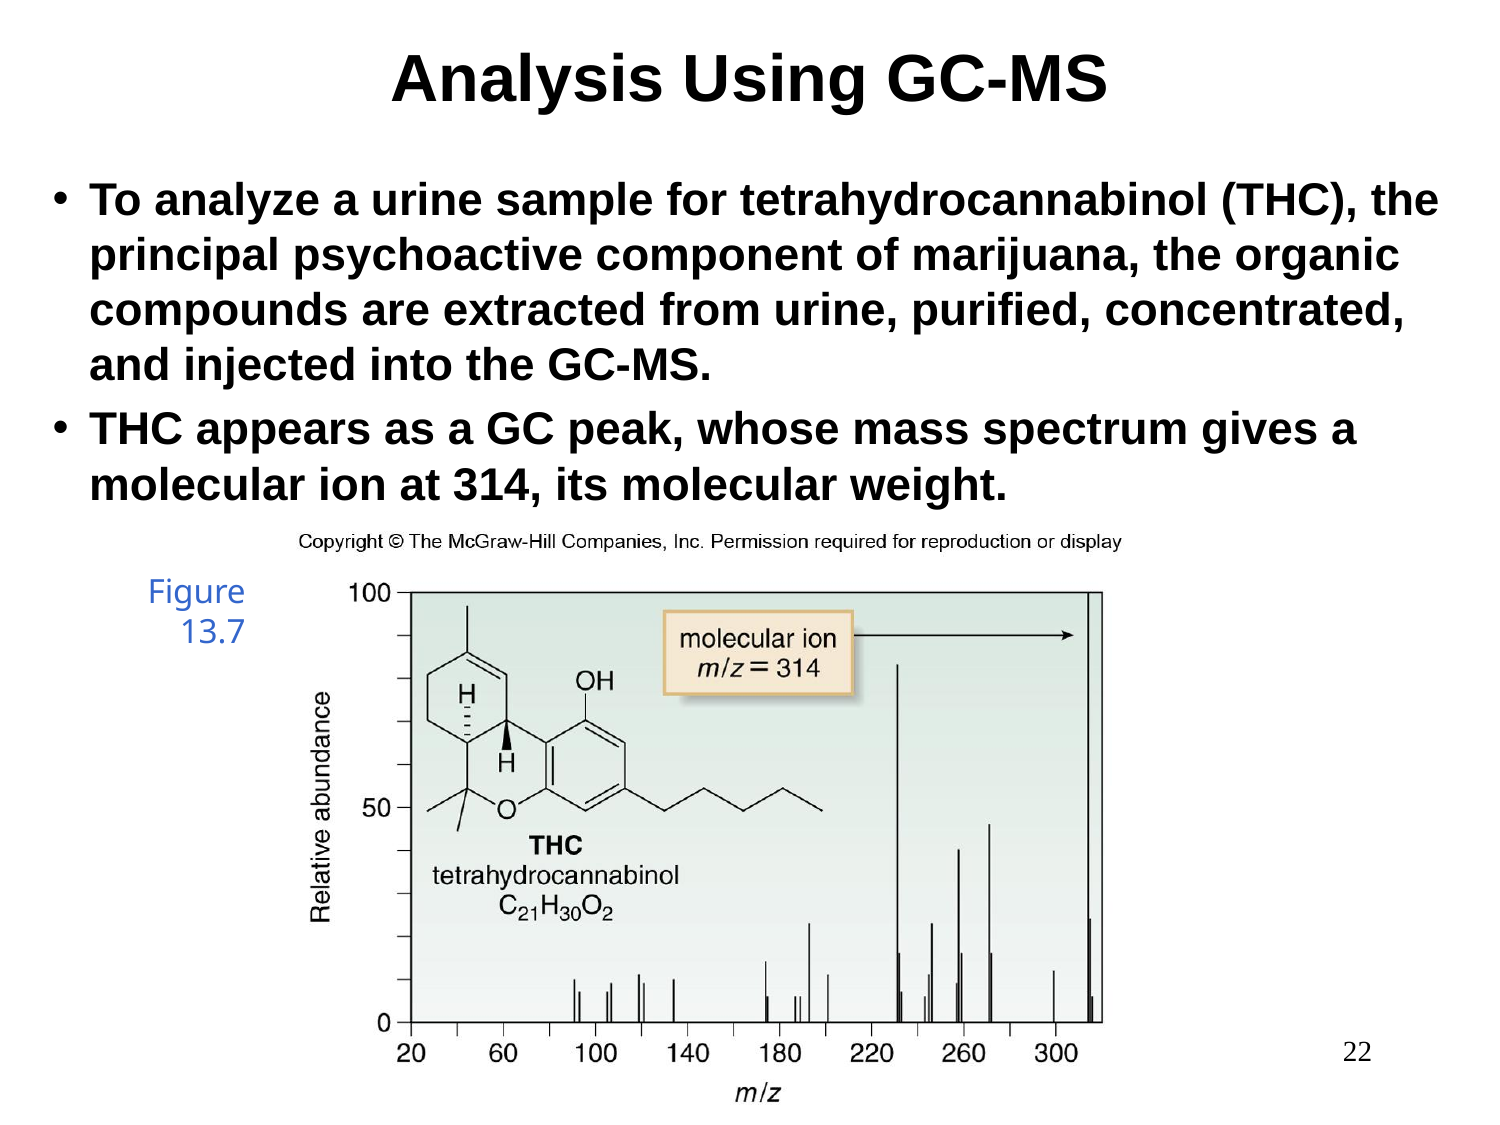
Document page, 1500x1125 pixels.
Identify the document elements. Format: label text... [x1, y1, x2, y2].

text_box Analysis Using GC-MS [50, 27, 1450, 123]
text_box Figure 13.7 [62, 562, 261, 658]
text_box ‹#› [1129, 1024, 1388, 1100]
text_box To analyze a urine sample for tetrahydrocannabinol (THC), the principal psychoactive component of marijuana, the organic compounds are extracted from urine, purified, concentrated, and injected into the GC-MS. THC appears as a GC peak, whose mass spectrum gives a molecular ion at 314, its molecular weight. [37, 162, 1463, 517]
picture [296, 530, 1126, 1106]
